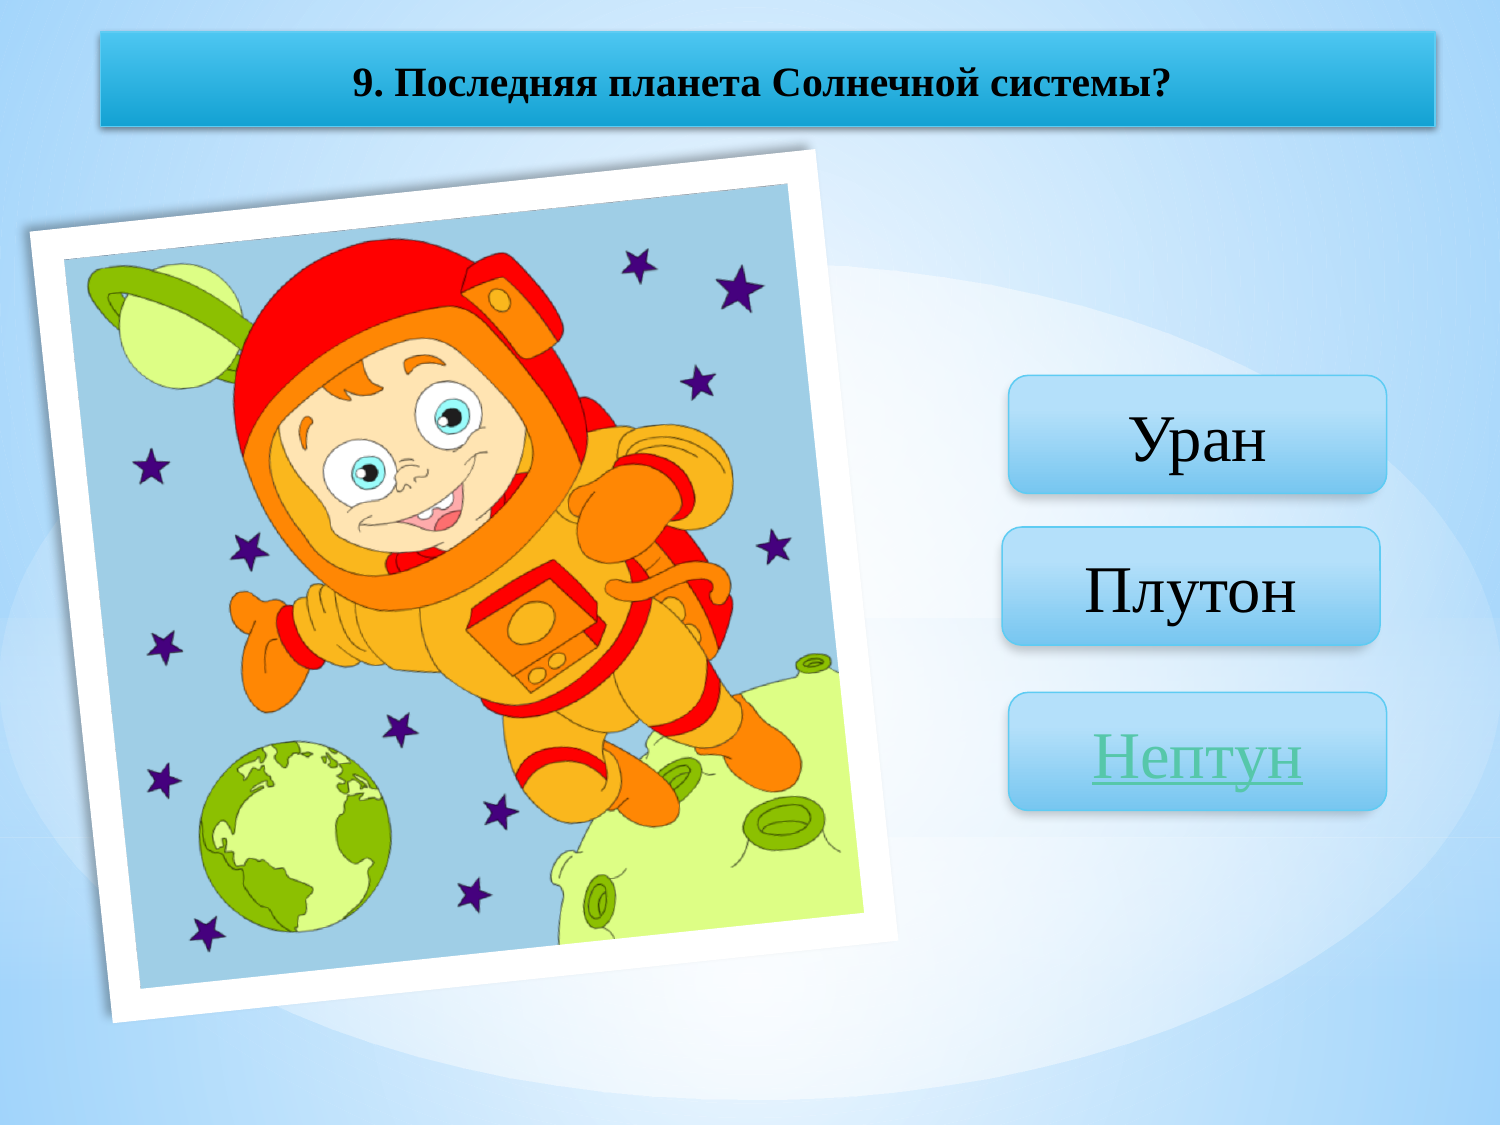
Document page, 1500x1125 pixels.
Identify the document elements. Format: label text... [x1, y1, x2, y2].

text_box 9. Последняя планета Солнечной системы? [100, 31, 1436, 127]
text_box Уран [1007, 374, 1388, 495]
text_box Плутон [1001, 526, 1381, 646]
text_box Нептун [1007, 691, 1388, 812]
picture [65, 185, 863, 988]
